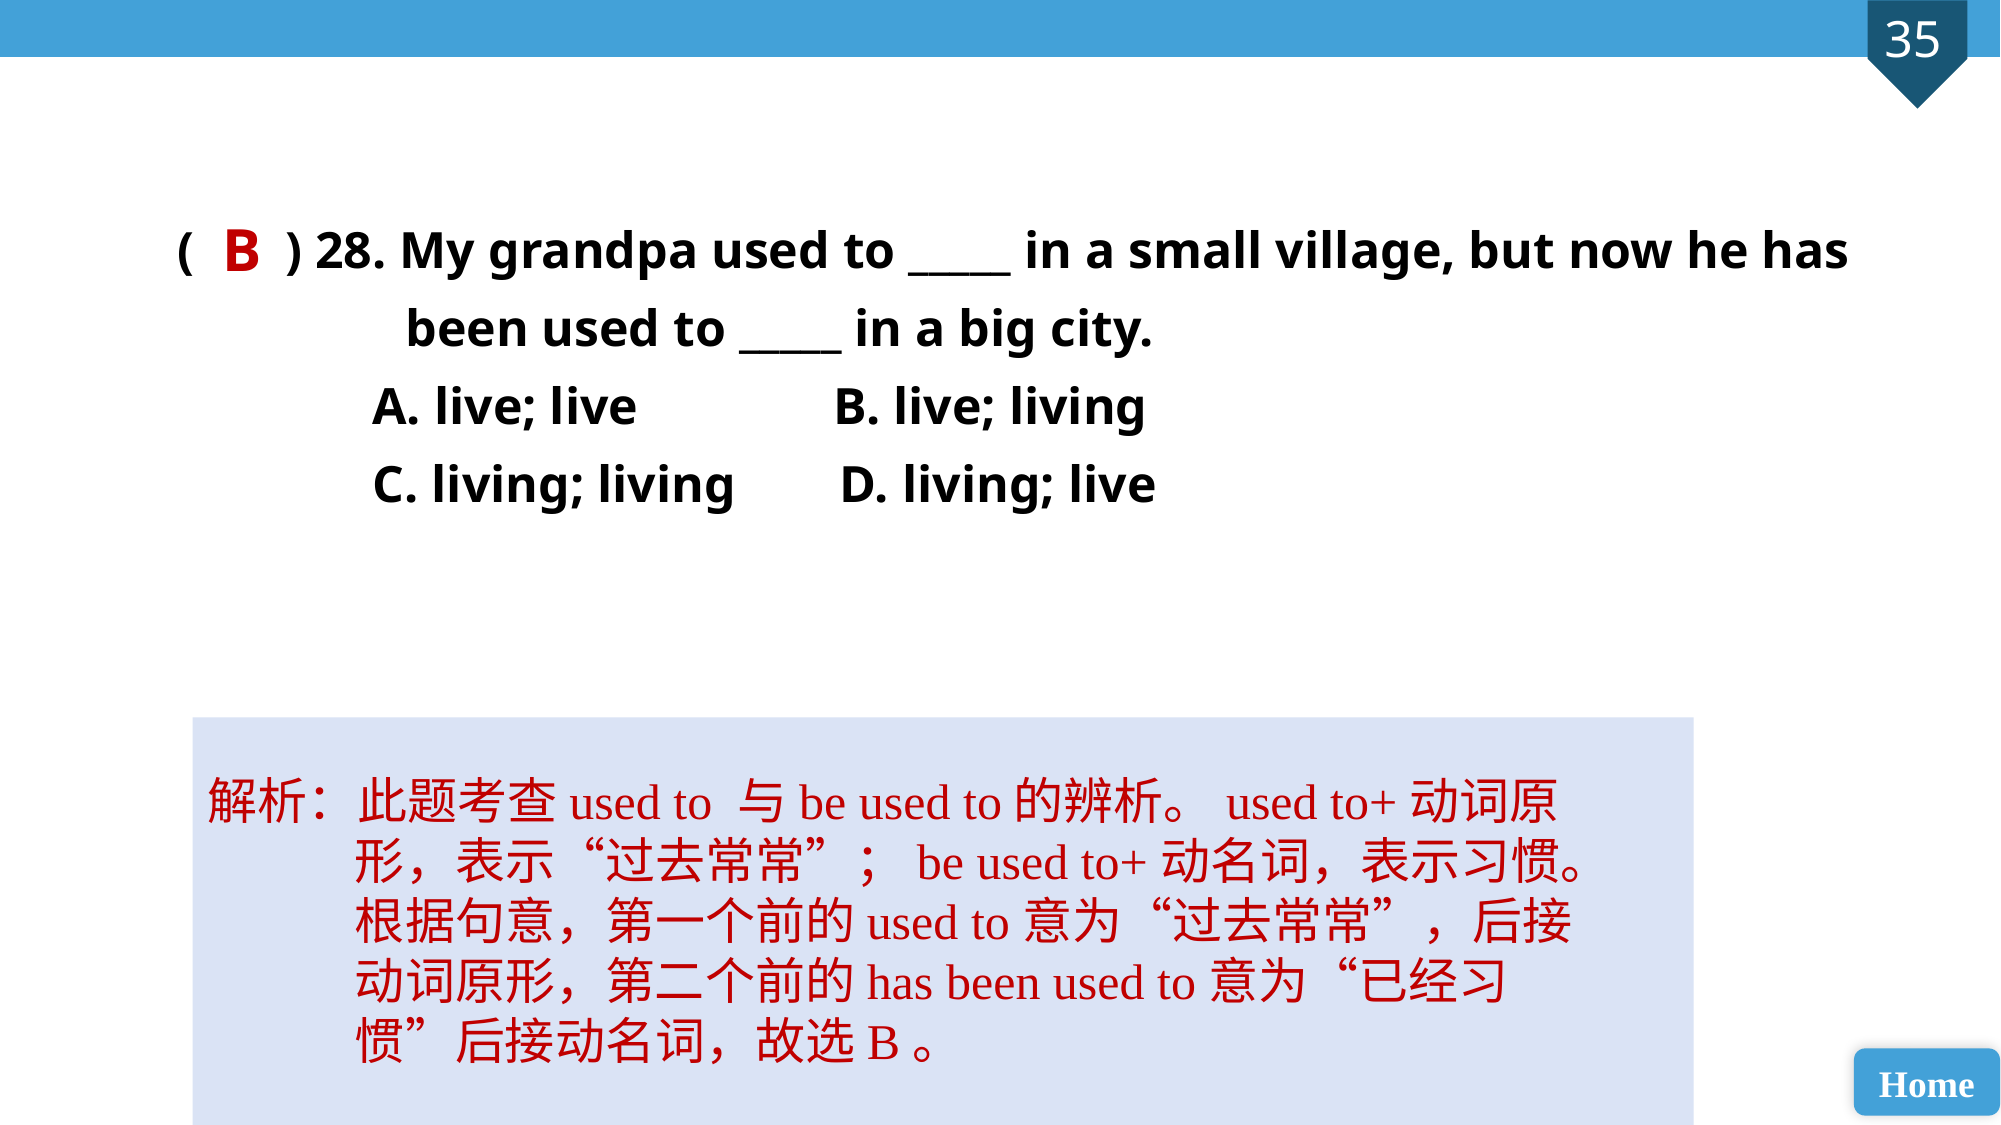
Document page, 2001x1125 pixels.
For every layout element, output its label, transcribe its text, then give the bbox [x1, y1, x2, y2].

text_box 解析：此题考查used to 与be used to的辨析。used to+动词原形，表示“过去常常”；be used to+动名词，表示习惯。根据句意，第一个前的used to意为“过去常常”，后接动词原形，第二个前的has been used to意为“已经习惯”后接动名词，故选B。 [192, 762, 1608, 1077]
text_box [191, 716, 1695, 1125]
text_box ( ) 28. My grandpa used to _____ in a small village, but now he has been used to _____ in a big city. A. live; live B. live; living C. living; living D. living; live [162, 193, 1976, 520]
text_box B [207, 206, 277, 291]
